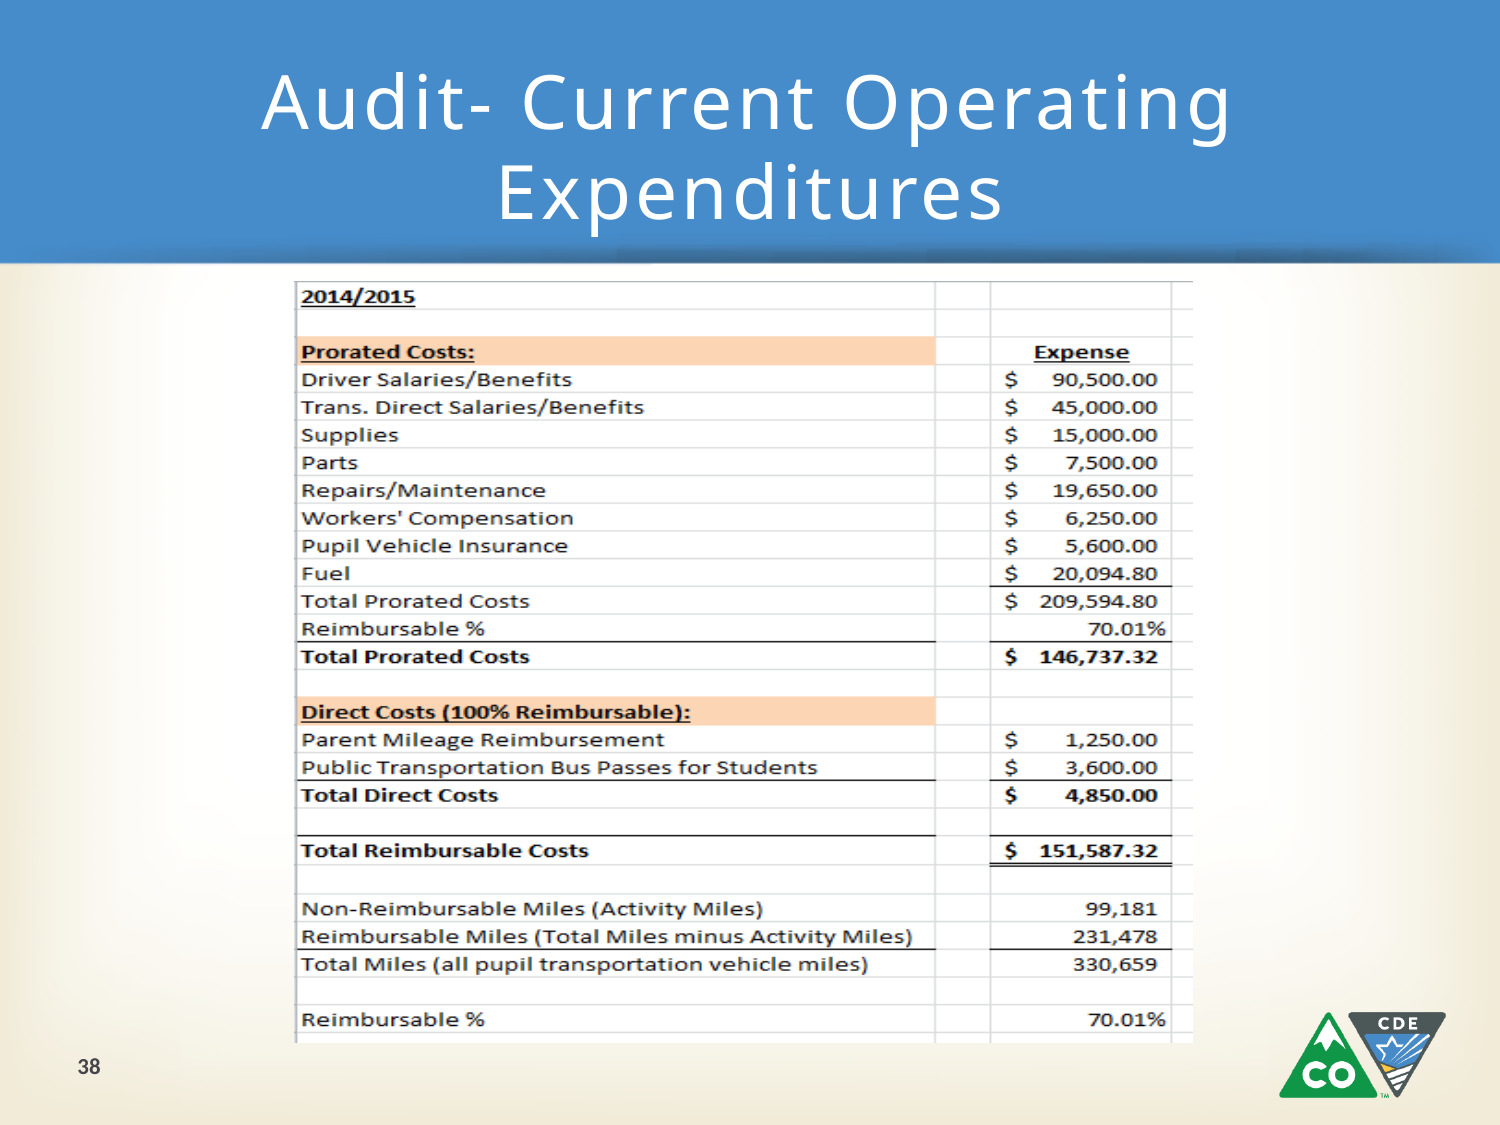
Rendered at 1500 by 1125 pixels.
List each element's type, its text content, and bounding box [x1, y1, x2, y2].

footer 38 [62, 1042, 613, 1088]
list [293, 281, 1193, 1044]
picture [0, 0, 1500, 1125]
title Audit- Current Operating Expenditures [62, 58, 1438, 232]
